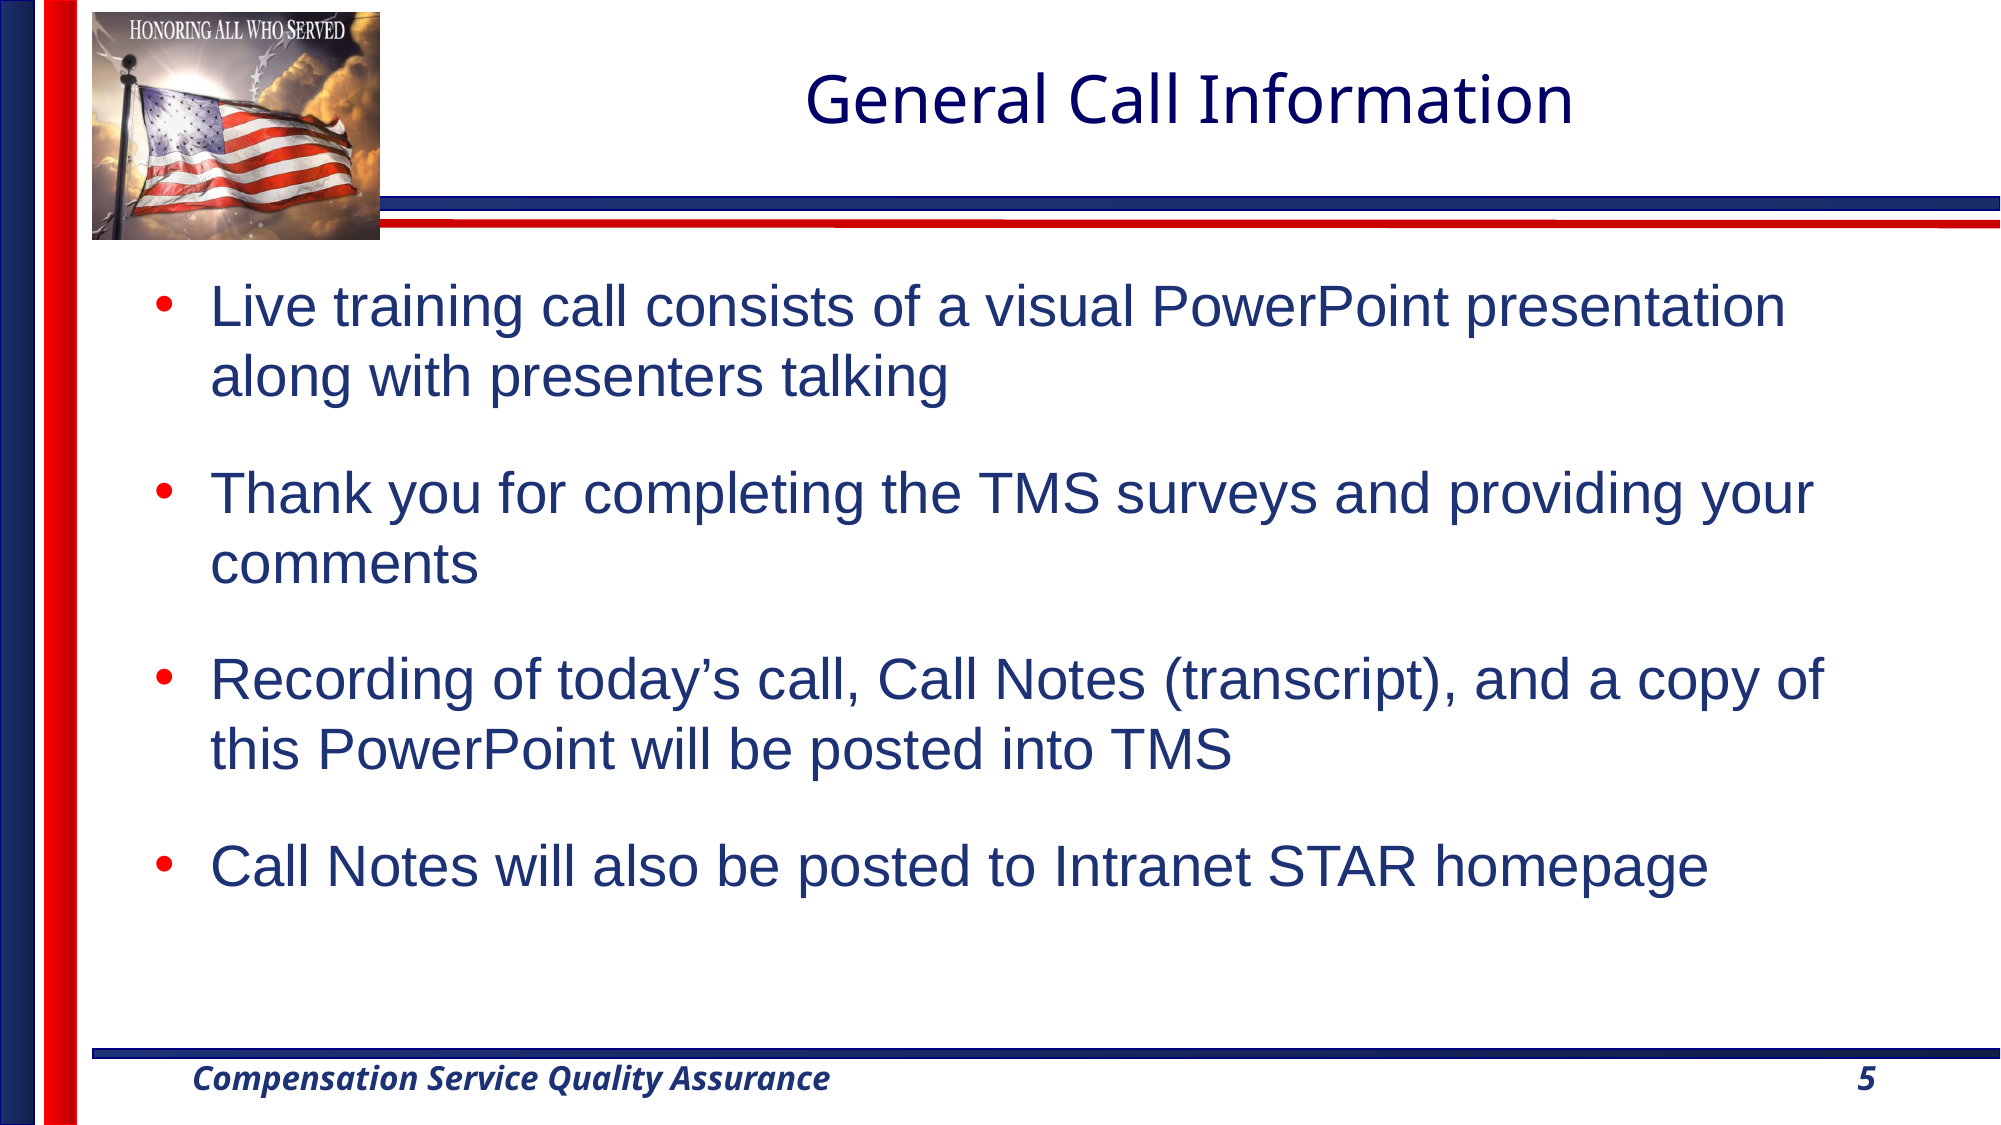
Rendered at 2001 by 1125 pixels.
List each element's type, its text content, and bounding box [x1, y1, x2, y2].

list Live training call consists of a visual PowerPoint presentation along with presenters talking Thank you for completing the TMS surveys and providing your comments Recording of today’s call, Call Notes (transcript), and a copy of this PowerPoint will be posted into TMS Call Notes will also be posted to Intranet STAR homepage [138, 260, 1935, 1031]
slide_number 5 [1733, 1042, 2000, 1118]
picture [92, 12, 380, 240]
title General Call Information [381, 0, 2000, 194]
